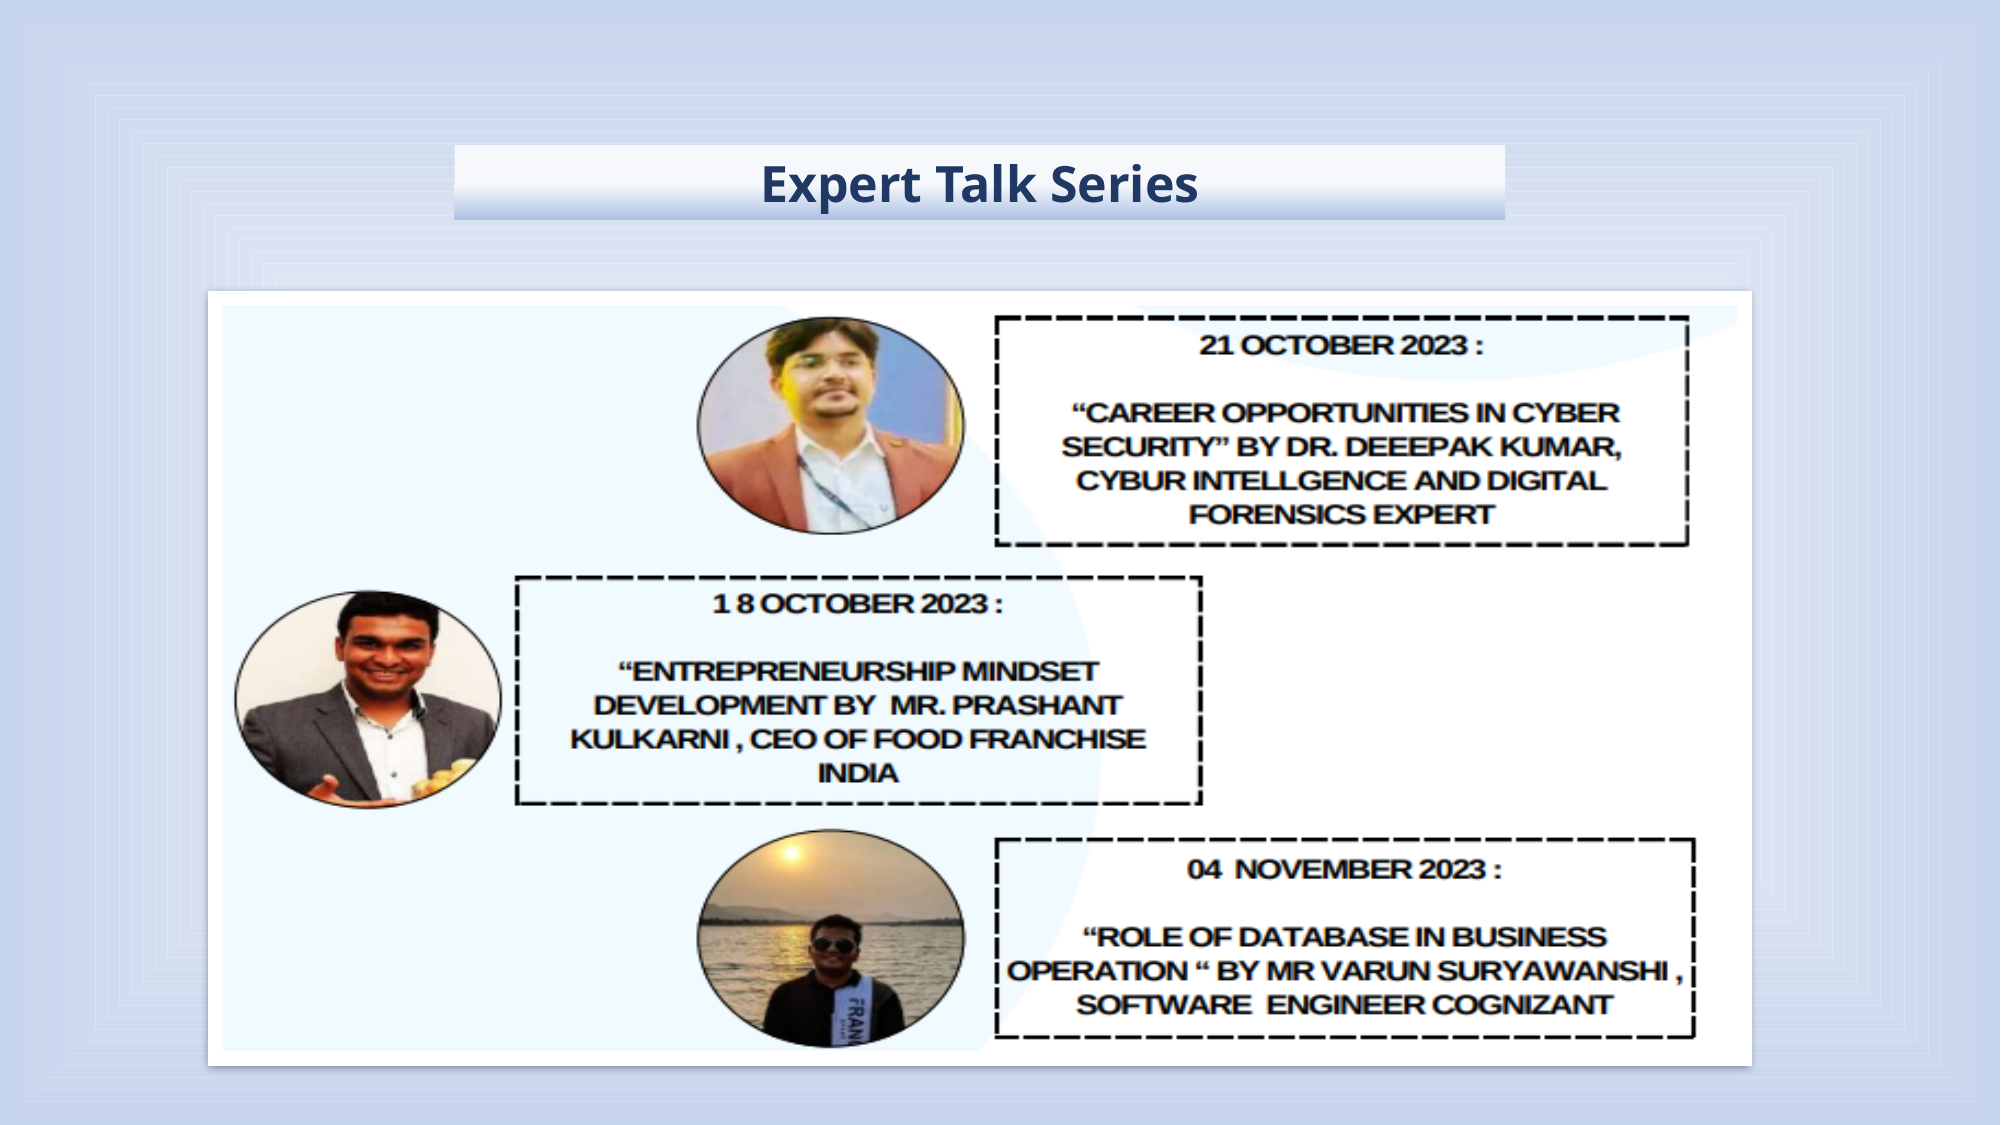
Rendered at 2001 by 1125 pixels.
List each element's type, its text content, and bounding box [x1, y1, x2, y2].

text_box Expert Talk Series [454, 145, 1506, 220]
picture [222, 305, 1738, 1052]
